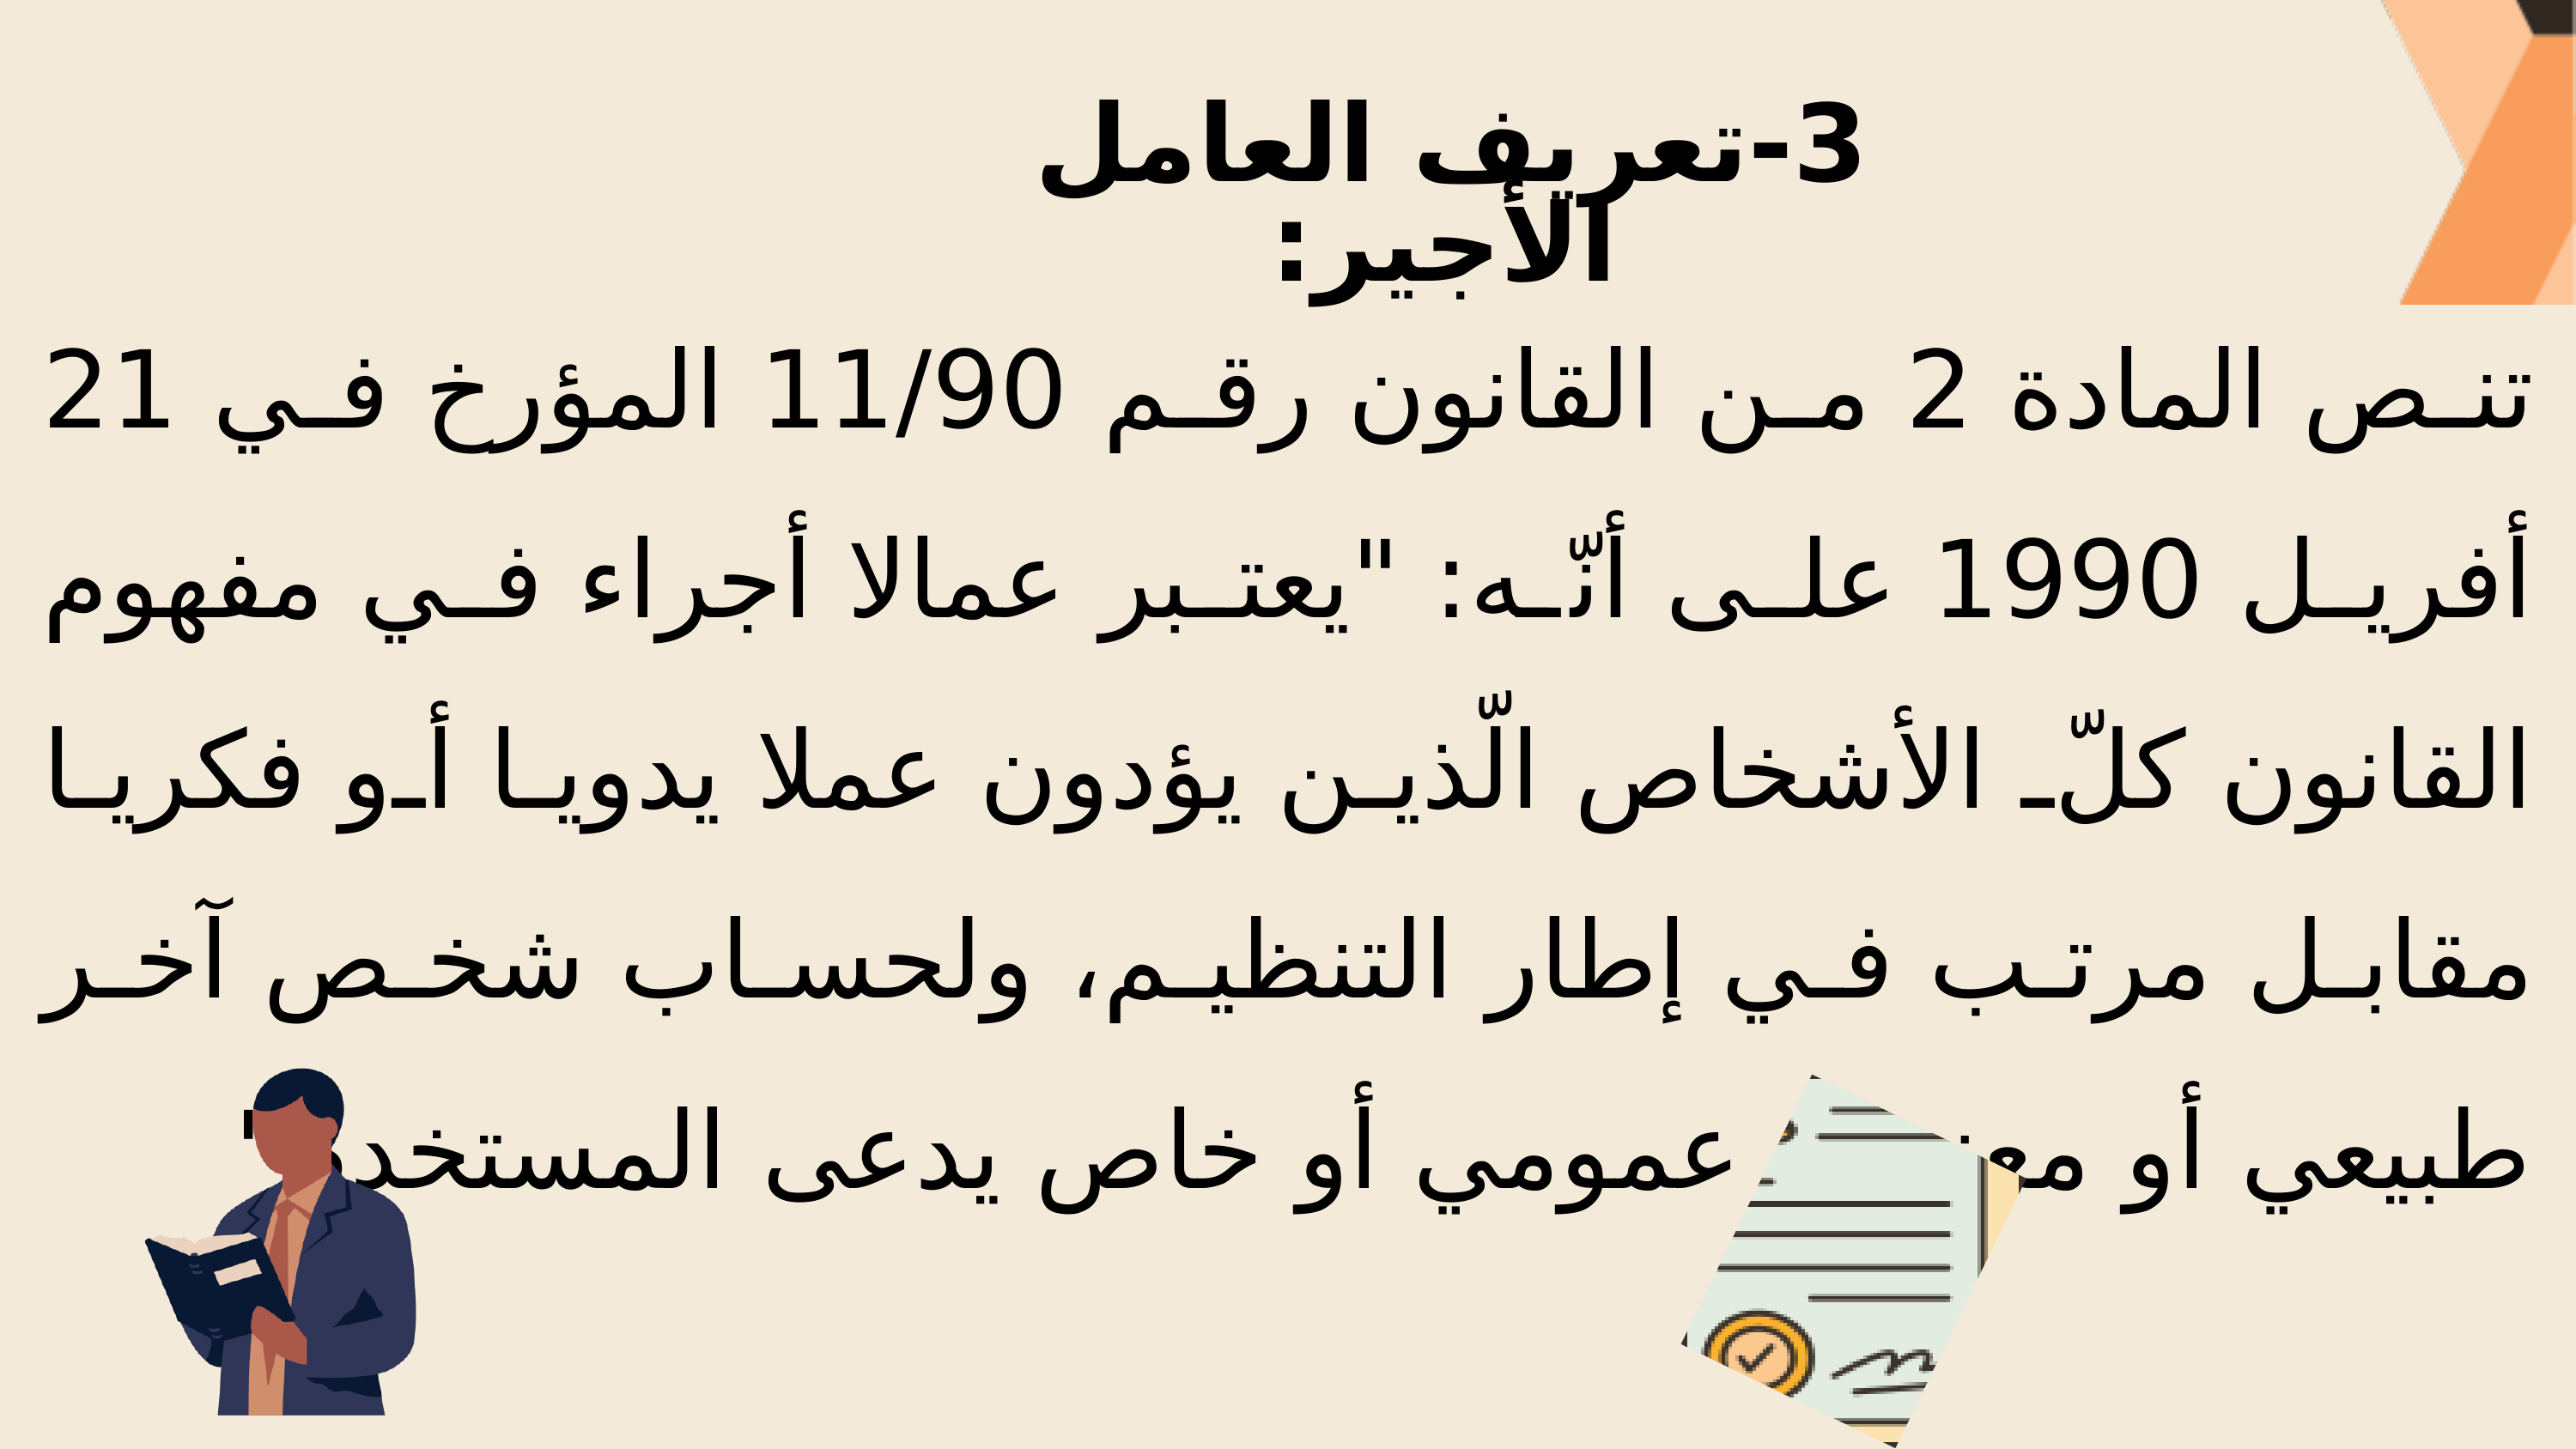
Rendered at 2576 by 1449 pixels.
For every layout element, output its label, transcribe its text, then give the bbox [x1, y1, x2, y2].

text_box [1680, 1074, 2026, 1449]
text_box تنص المادة 2 من القانون رقم 11/90 المؤرخ في 21 أفريل 1990 على أنّه: "يعتبر عمالا أجراء في مفهوم القانون كلّ الأشخاص الّذين يؤدون عملا يدويا أو فكريا مقابل مرتب في إطار التنظيم، ولحساب شخص آخر طبيعي أو معنوي، عمومي أو خاص يدعى المستخدم" [42, 258, 2534, 1210]
text_box [144, 1064, 422, 1416]
text_box 3-تعريف العامل الأجير: [912, 102, 1977, 303]
text_box [2375, 0, 2576, 306]
